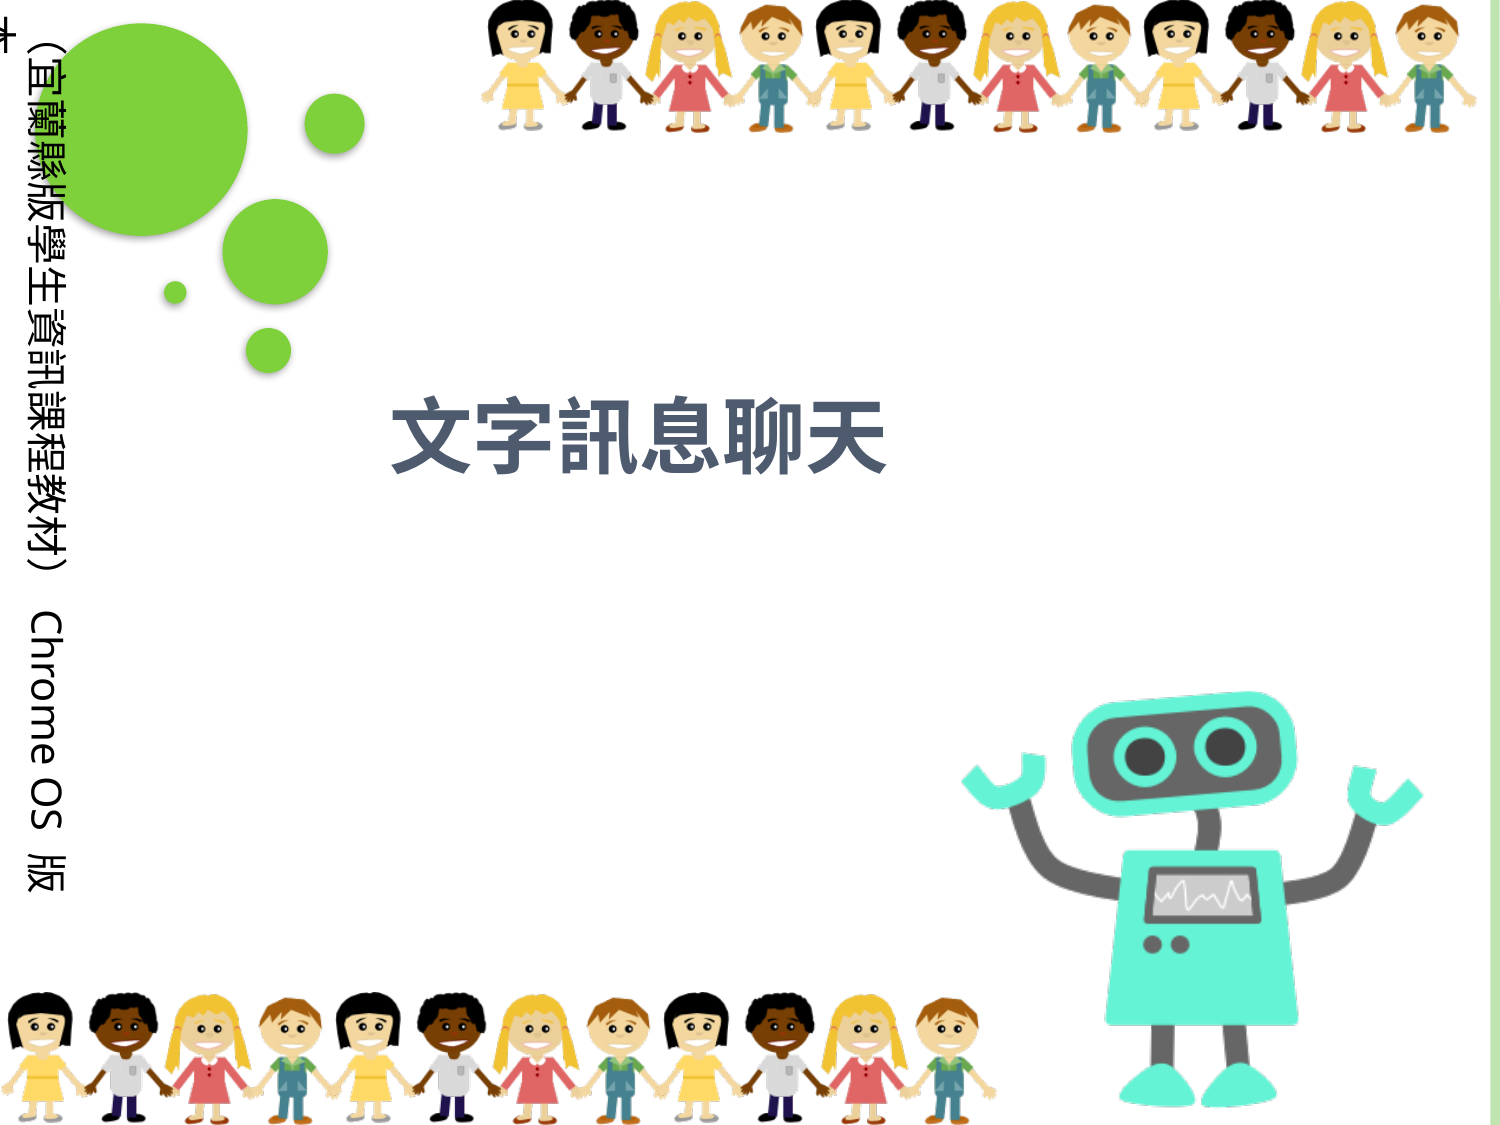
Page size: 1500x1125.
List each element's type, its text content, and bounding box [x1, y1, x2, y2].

picture [480, 0, 1477, 133]
picture [0, 691, 1425, 1125]
title 文字訊息聊天 [375, 180, 1388, 492]
